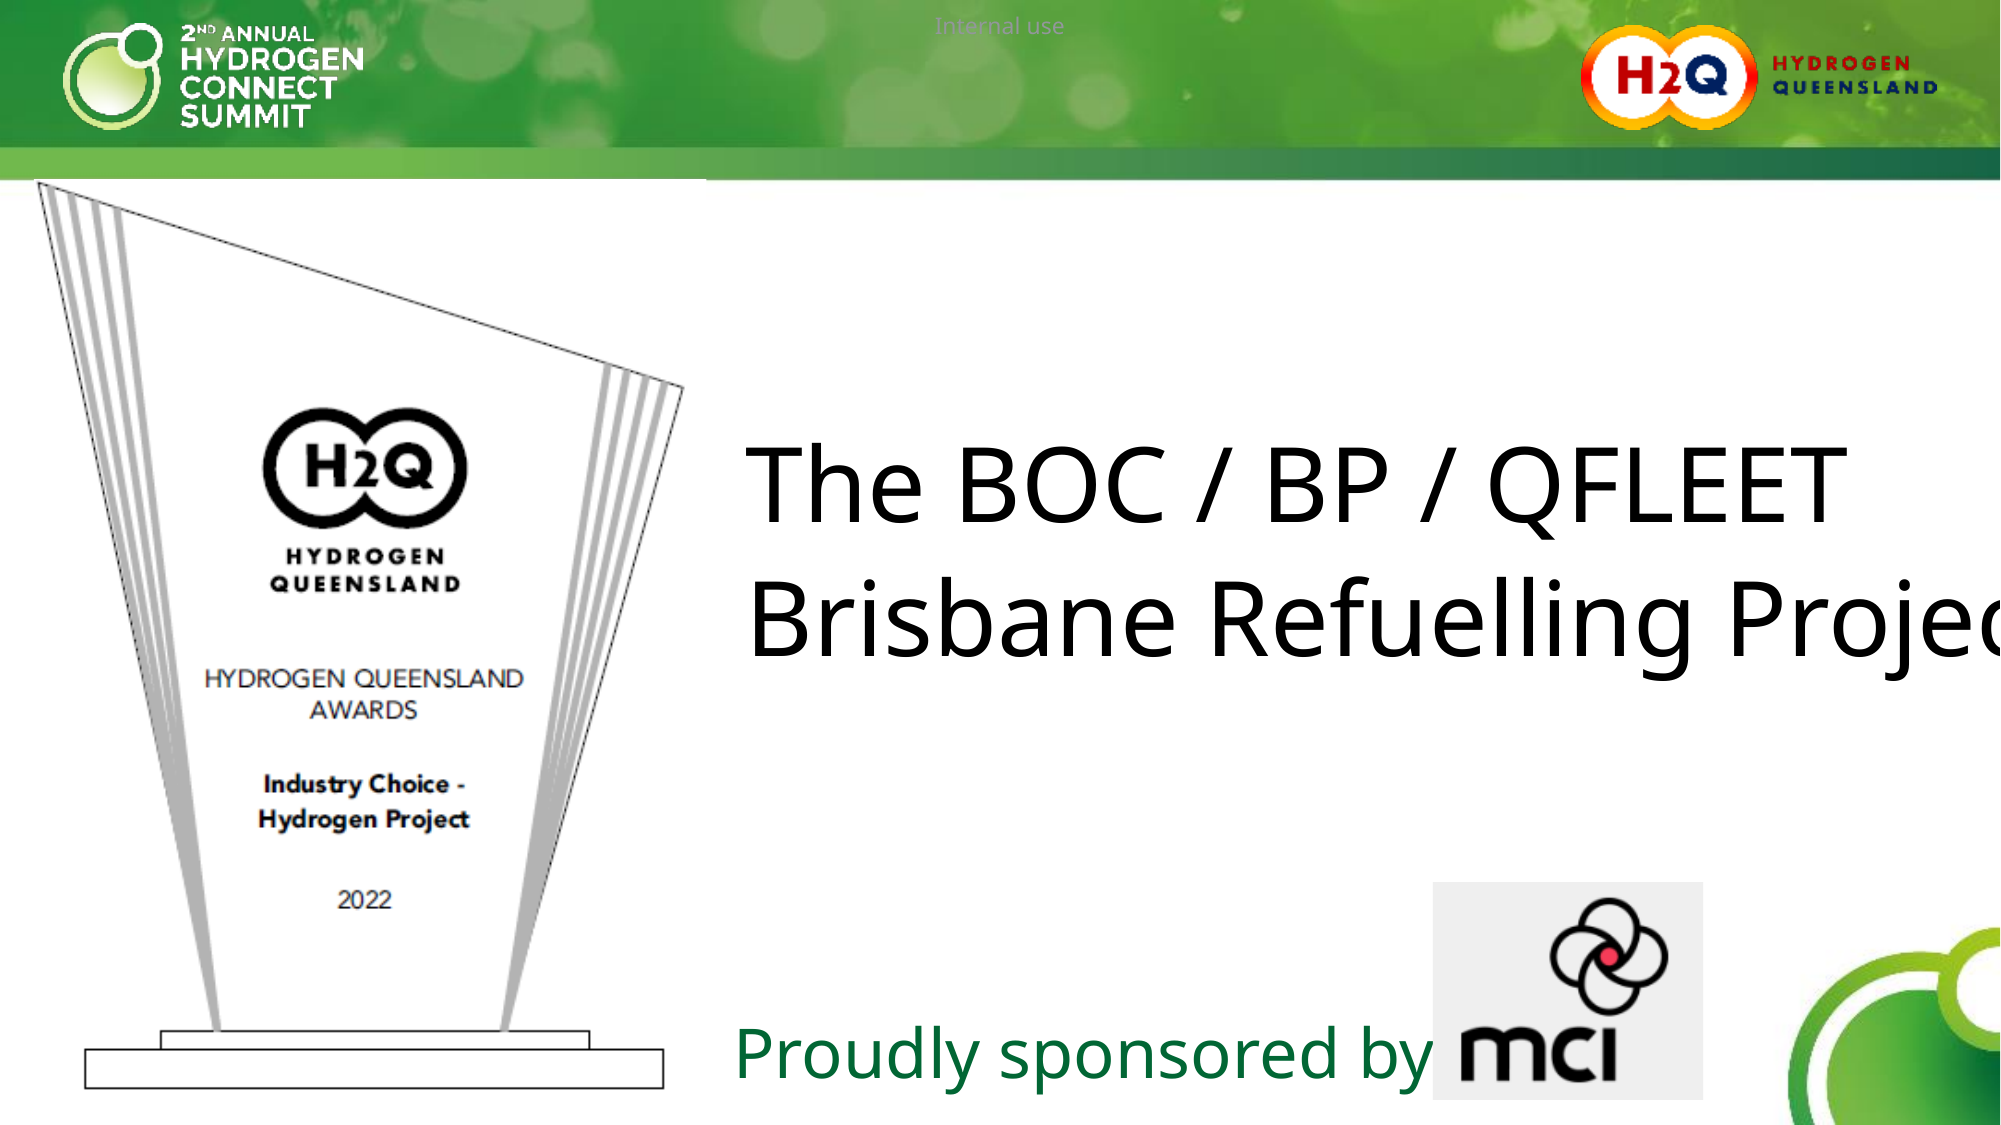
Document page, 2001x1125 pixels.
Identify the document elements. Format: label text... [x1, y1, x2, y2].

picture [0, 0, 2001, 1125]
text_box Proudly sponsored by [718, 948, 2000, 1125]
list The BOC / BP / QFLEET Brisbane Refuelling Project [730, 425, 2000, 948]
picture [1432, 882, 1704, 1100]
